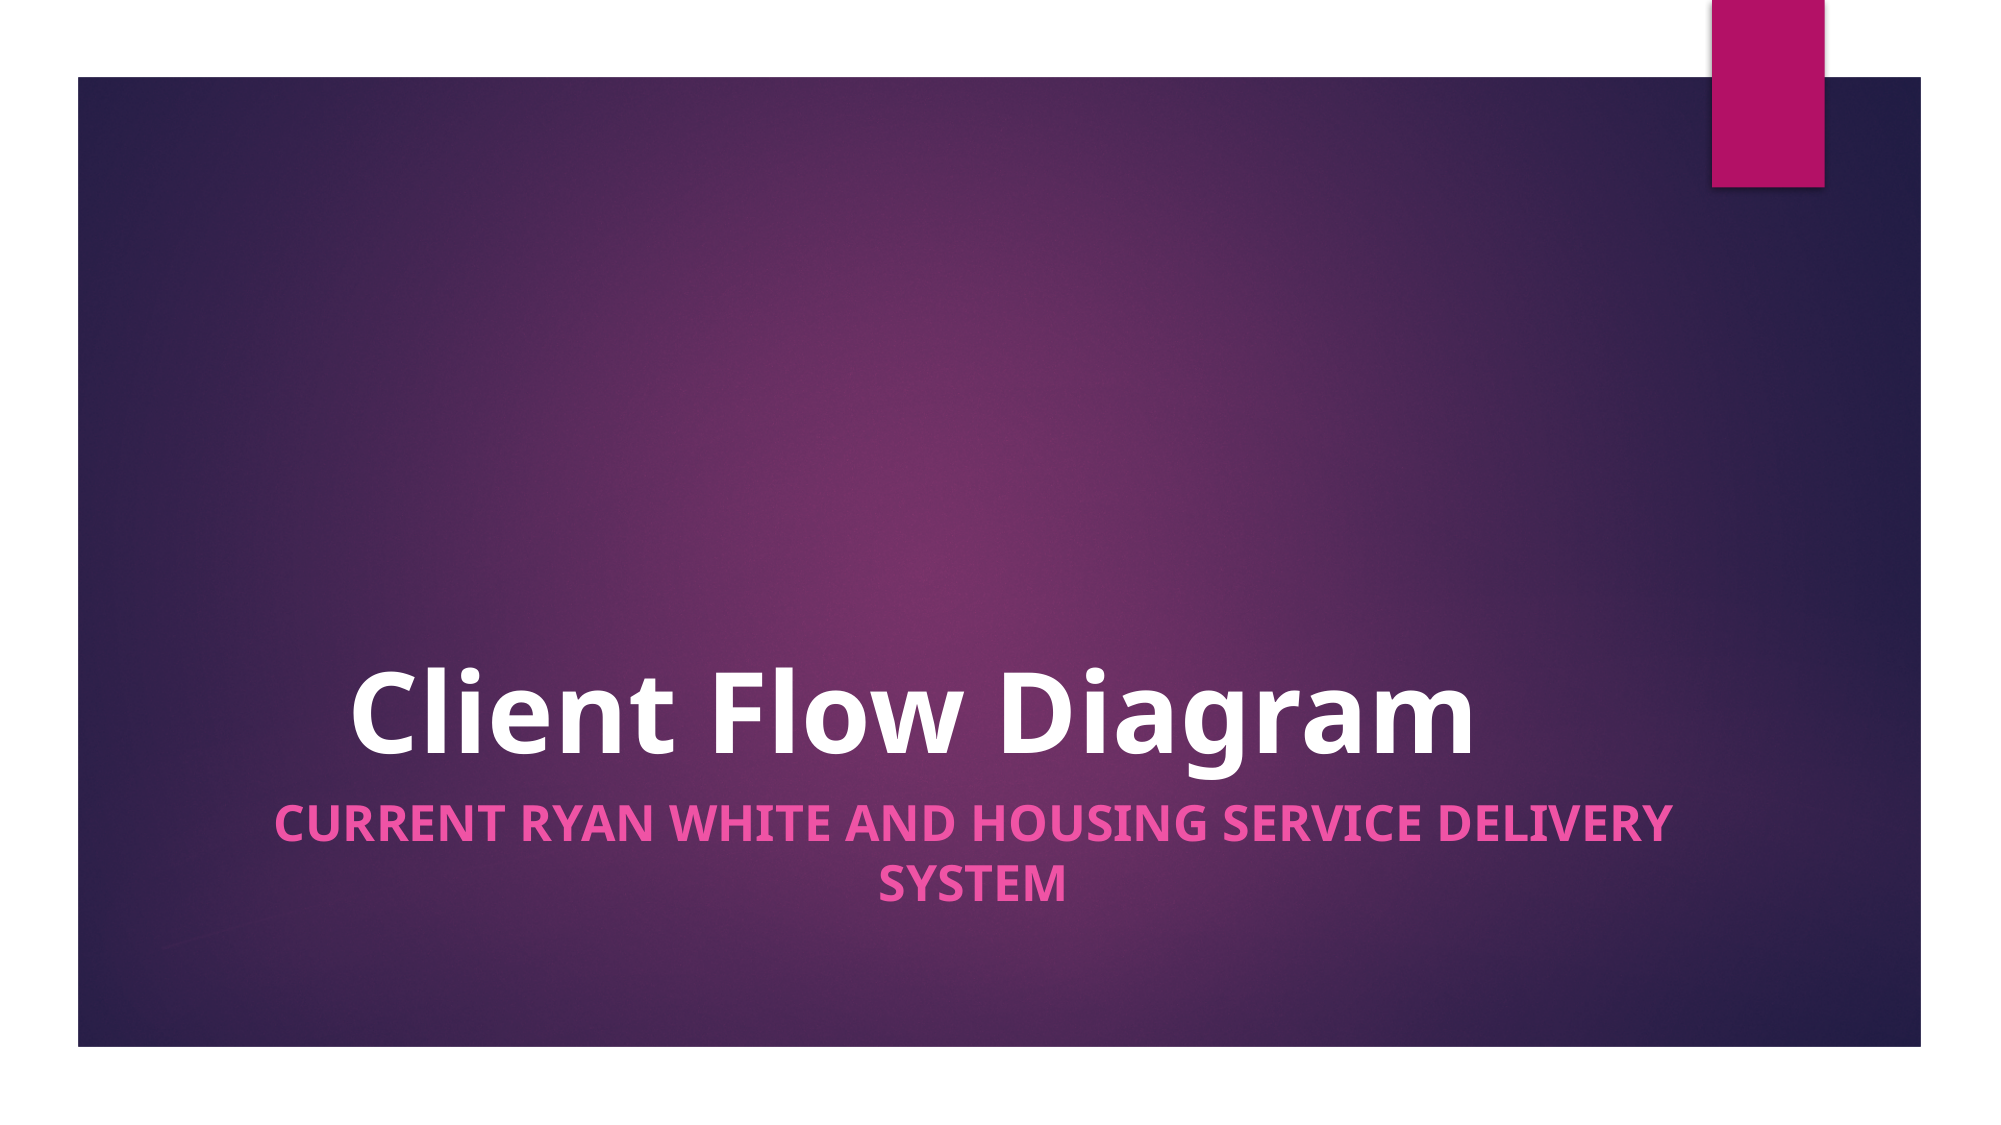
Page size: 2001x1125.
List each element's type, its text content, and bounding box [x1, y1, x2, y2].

title Client Flow Diagram [189, 344, 1638, 783]
subtitle Current Ryan White and Housing Service Delivery System [189, 783, 1759, 998]
